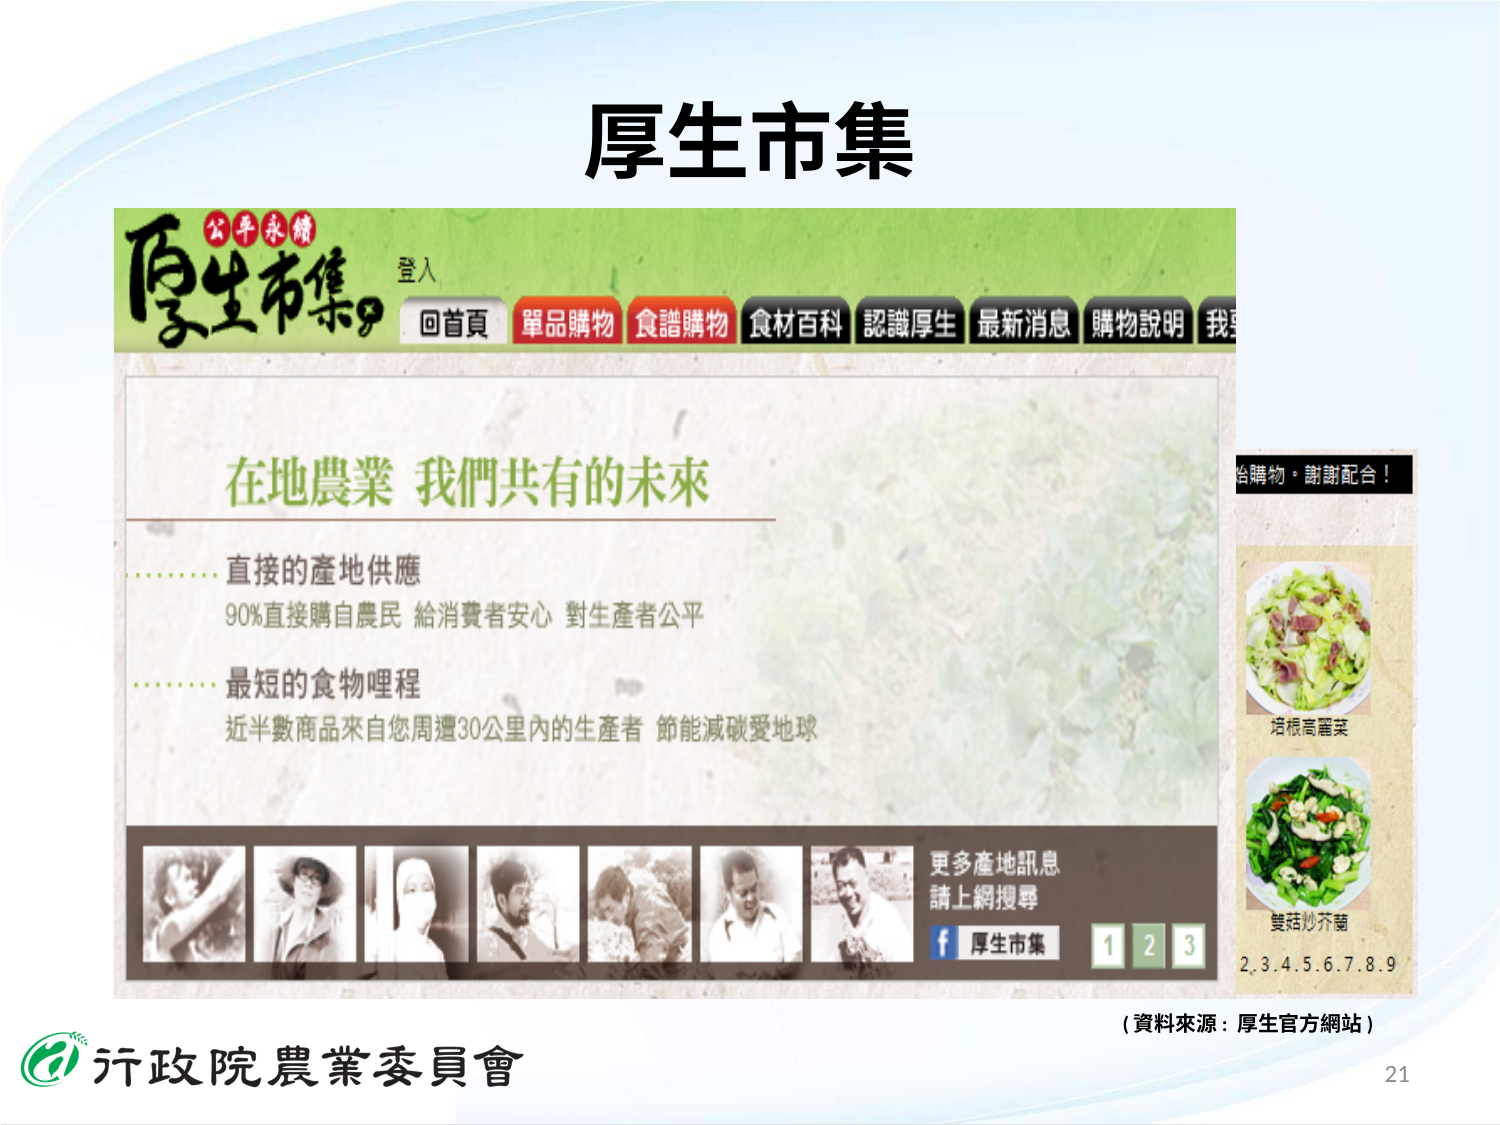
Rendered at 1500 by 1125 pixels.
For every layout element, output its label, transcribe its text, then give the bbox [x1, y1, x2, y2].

slide_number 21 [1074, 1042, 1425, 1103]
text_box (資料來源: 厚生官方網站) [1107, 1008, 1389, 1043]
picture [0, 0, 1500, 1125]
title 厚生市集 [75, 45, 1425, 233]
